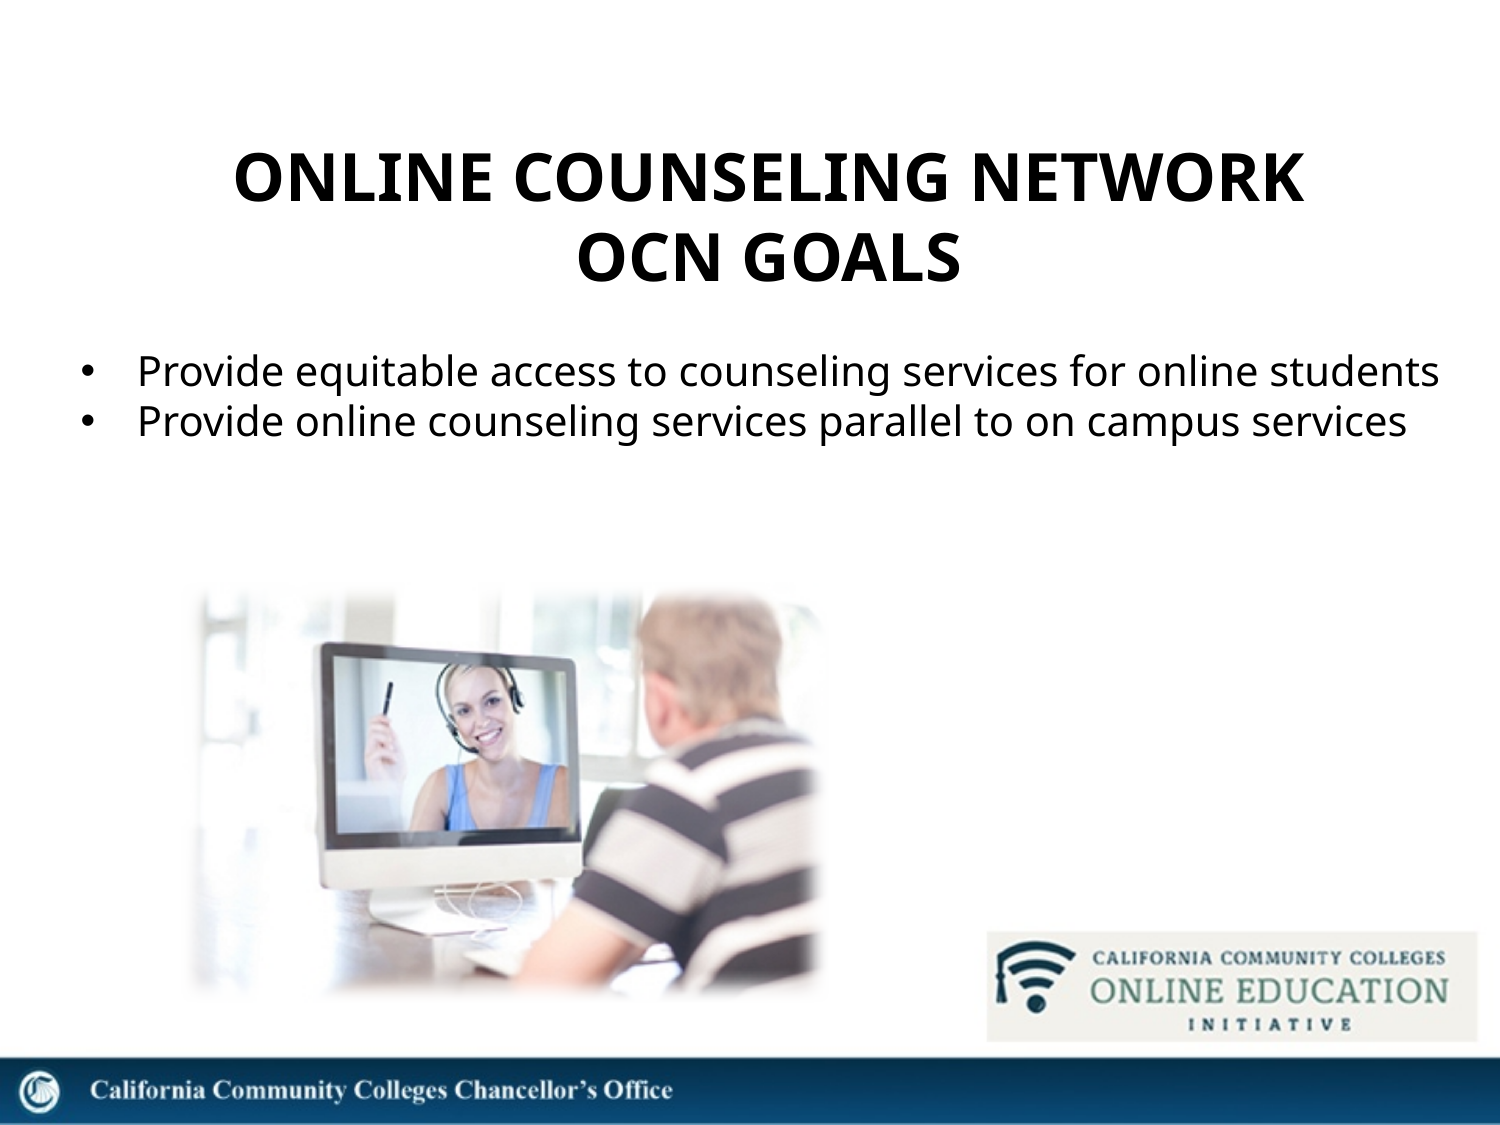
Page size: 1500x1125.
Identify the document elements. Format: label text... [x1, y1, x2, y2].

text_box ONLINE COUNSELING NETWORK OCN GOALS Provide equitable access to counseling services for online students Provide online counseling services parallel to on campus services [65, 37, 1472, 513]
picture [0, 0, 1500, 1125]
